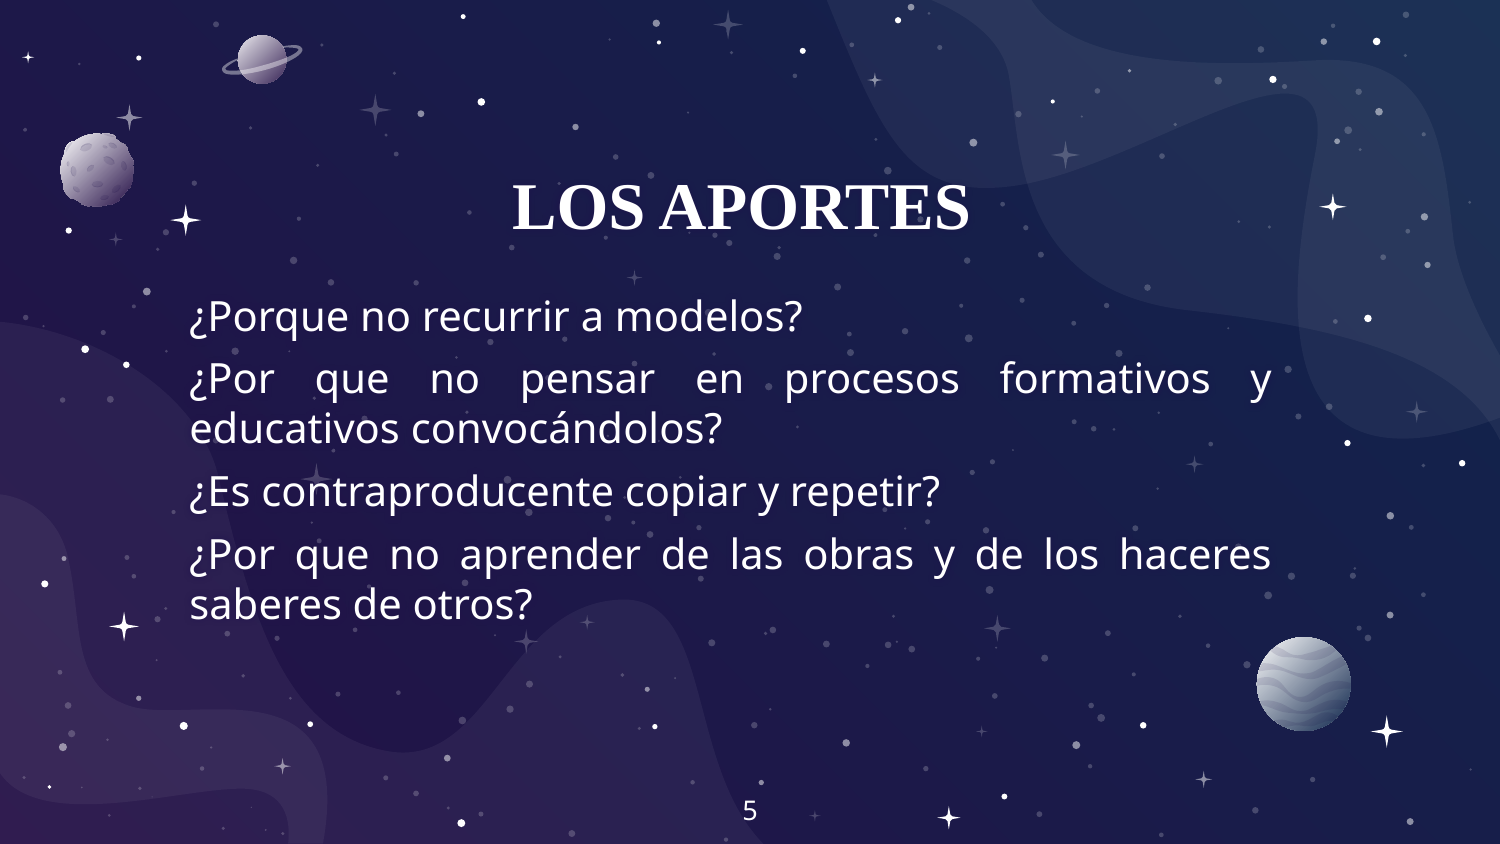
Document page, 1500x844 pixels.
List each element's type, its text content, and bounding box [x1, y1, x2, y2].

slide_number 5 [705, 779, 795, 844]
list ¿Porque no recurrir a modelos? ¿Por que no pensar en procesos formativos y educativos convocándolos? ¿Es contraproducente copiar y repetir? ¿Por que no aprender de las obras y de los haceres saberes de otros? [176, 289, 1273, 732]
title LOS APORTES [215, 140, 1285, 243]
